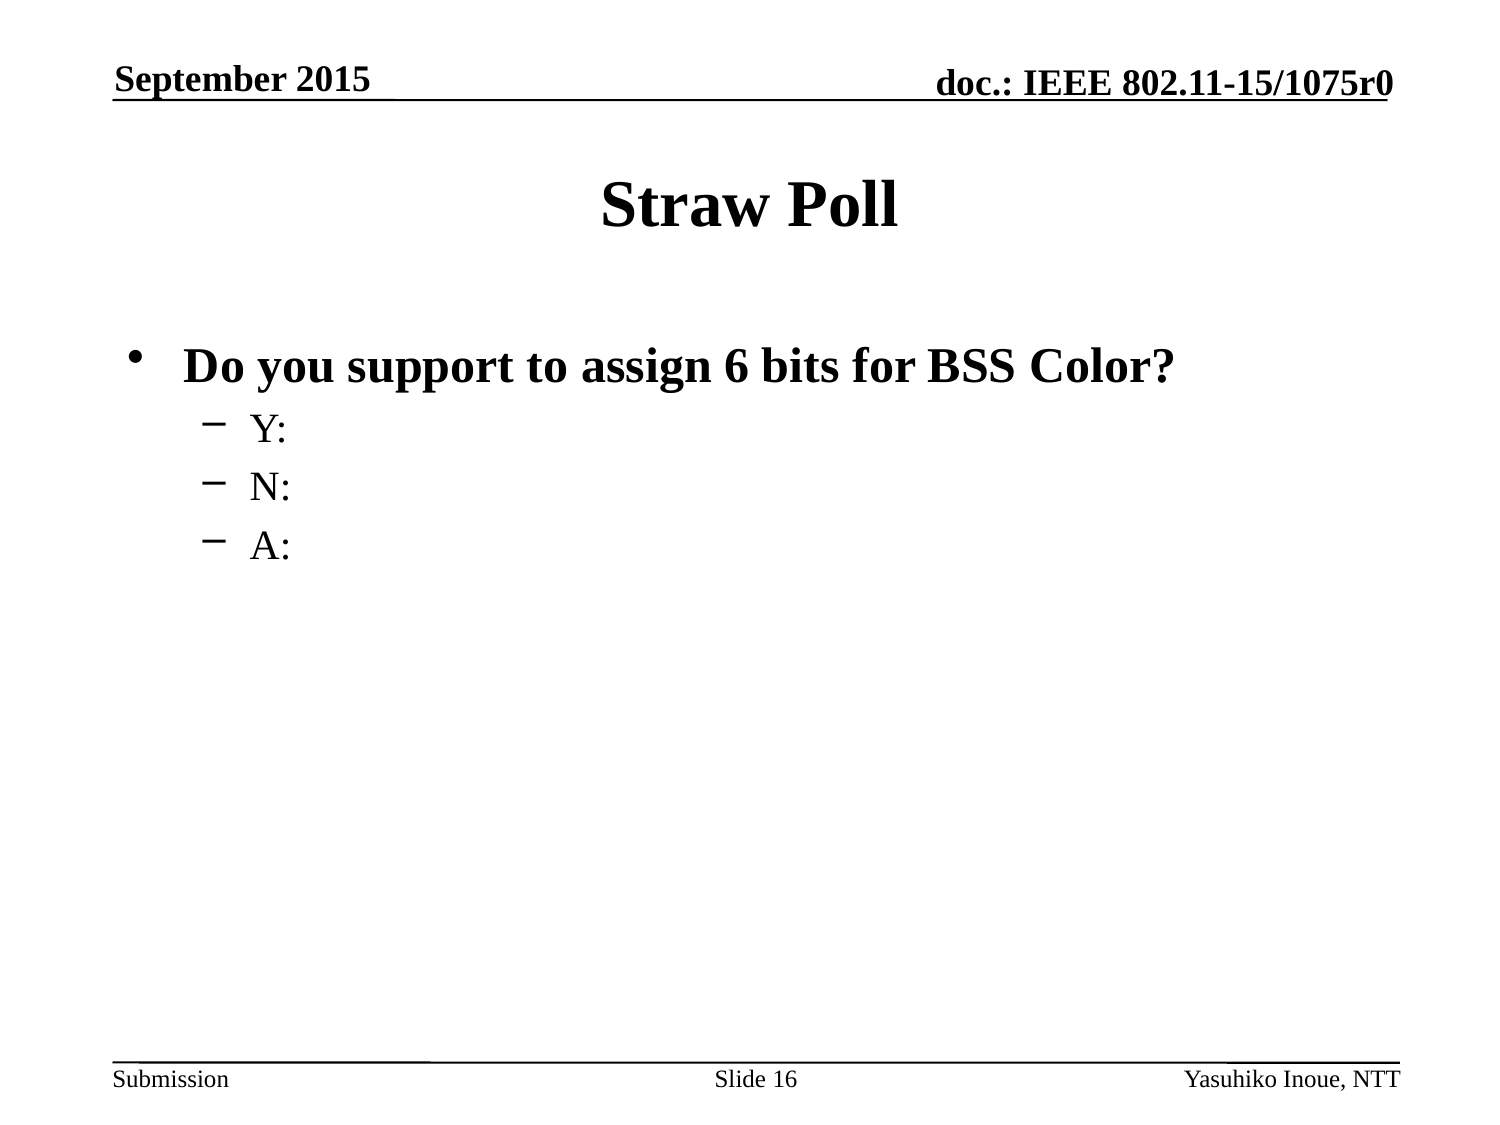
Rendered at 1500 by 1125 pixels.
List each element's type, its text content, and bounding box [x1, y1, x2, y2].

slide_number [114, 54, 423, 100]
title Straw Poll [112, 112, 1388, 288]
slide_number Slide 16 [712, 1061, 800, 1123]
footer Yasuhiko Inoue, NTT [878, 1061, 1402, 1093]
list Do you support to assign 6 bits for BSS Color? Y: N: A: [112, 324, 1388, 1000]
